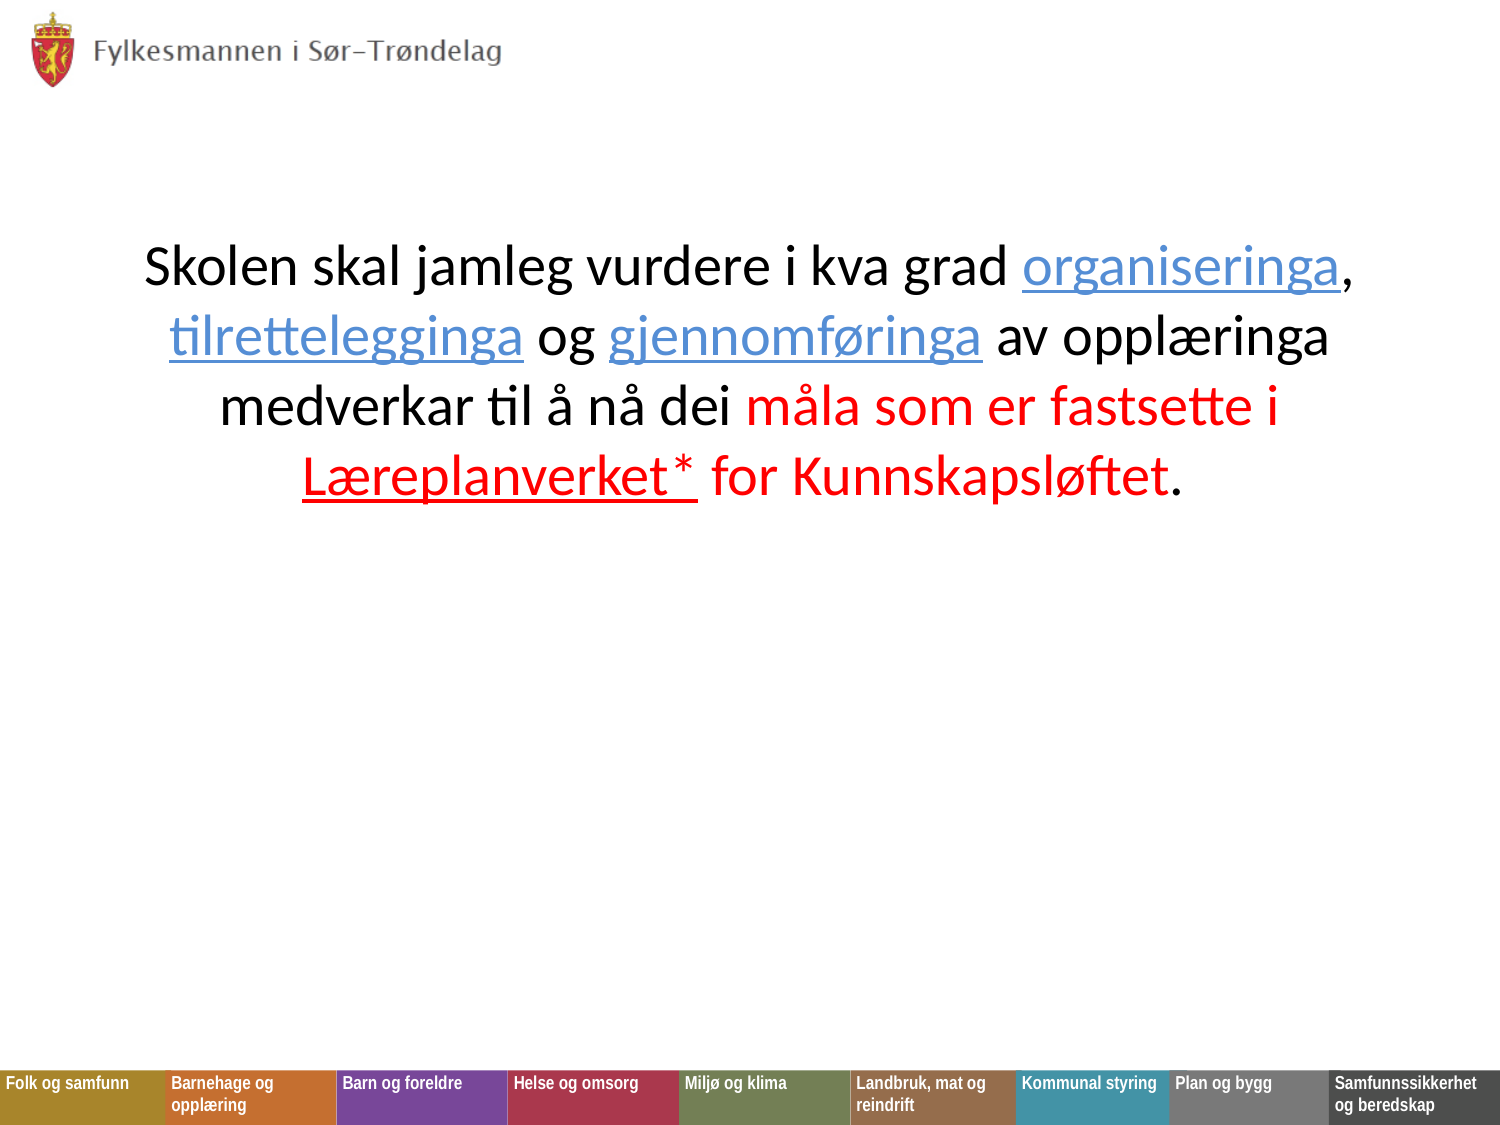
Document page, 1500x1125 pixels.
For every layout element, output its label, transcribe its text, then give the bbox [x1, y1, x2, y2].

list Skolen skal jamleg vurdere i kva grad organiseringa, tilrettelegginga og gjennomføringa av opplæringa medverkar til å nå dei måla som er fastsette i Læreplanverket* for Kunnskapsløftet. [75, 219, 1425, 1059]
picture [8, 8, 534, 93]
